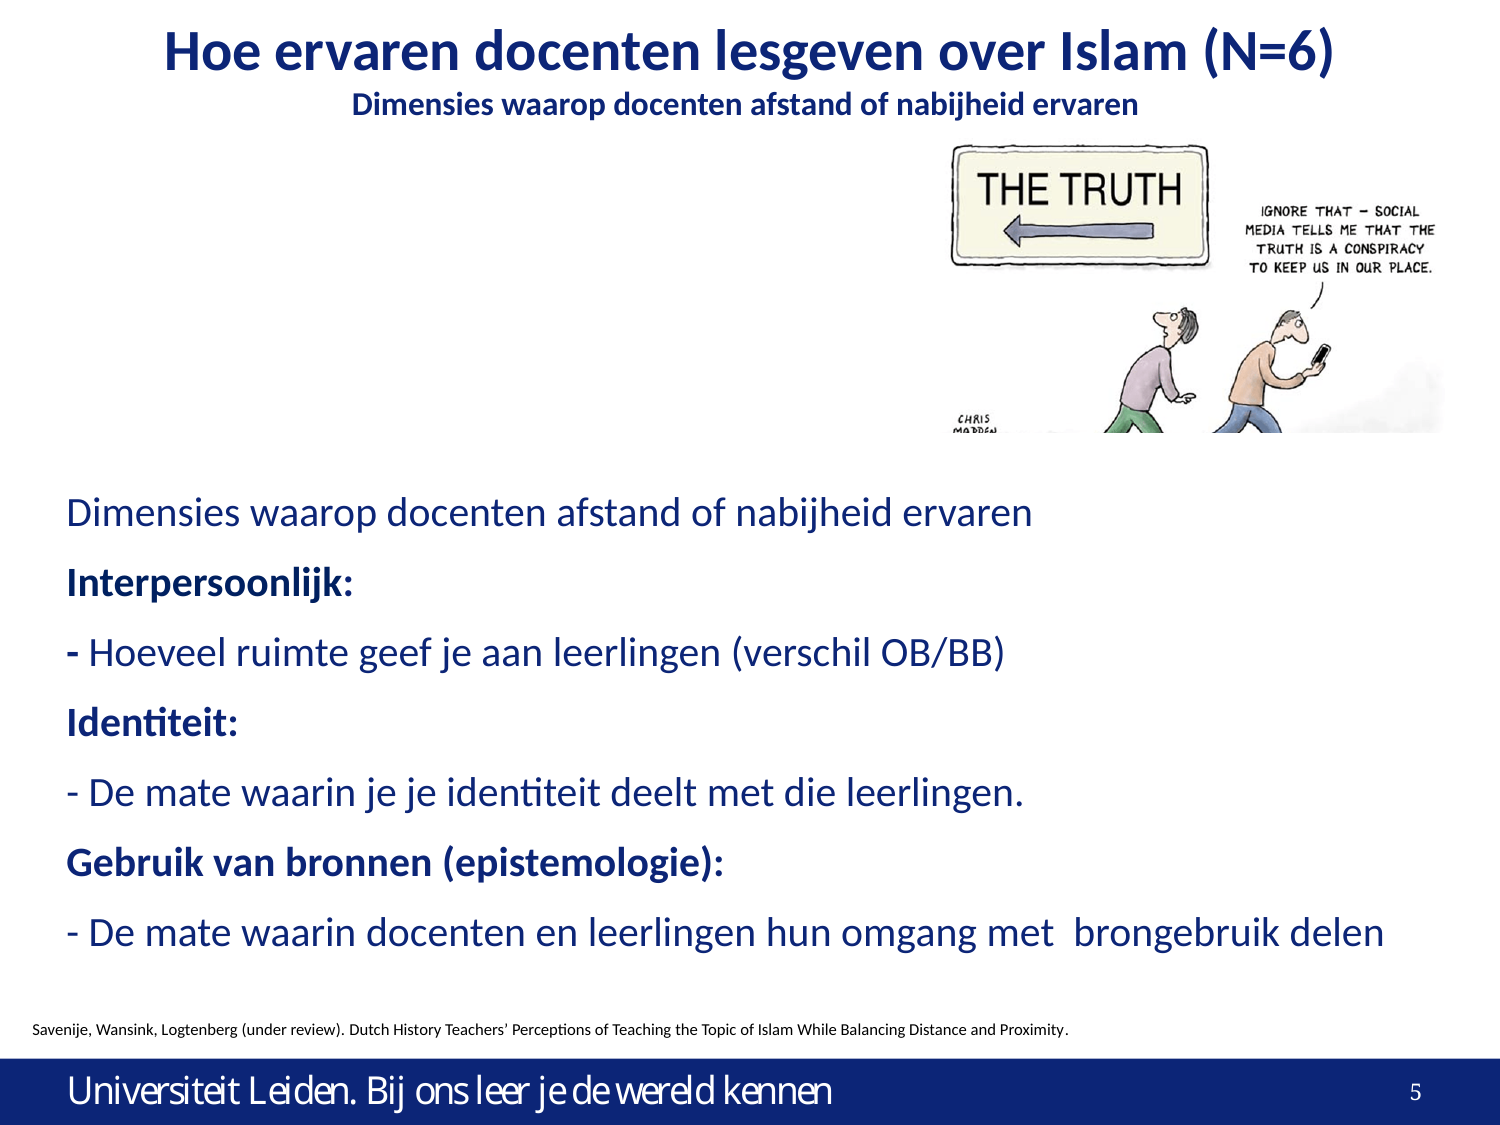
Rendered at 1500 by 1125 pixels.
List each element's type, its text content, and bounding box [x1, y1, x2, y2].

title Hoe ervaren docenten lesgeven over Islam (N=6) Dimensies waarop docenten afstand of nabijheid ervaren [66, 66, 1434, 138]
text_box Savenije, Wansink, Logtenberg (under review). Dutch History Teachers’ Perceptions of Teaching the Topic of Islam While Balancing Distance and Proximity. [17, 1011, 1130, 1046]
picture [938, 136, 1445, 433]
list Dimensies waarop docenten afstand of nabijheid ervaren Interpersoonlijk: - Hoeveel ruimte geef je aan leerlingen (verschil OB/BB) Identiteit: - De mate waarin je je identiteit deelt met die leerlingen. Gebruik van bronnen (epistemologie): - De mate waarin docenten en leerlingen hun omgang met brongebruik delen [66, 205, 1459, 993]
